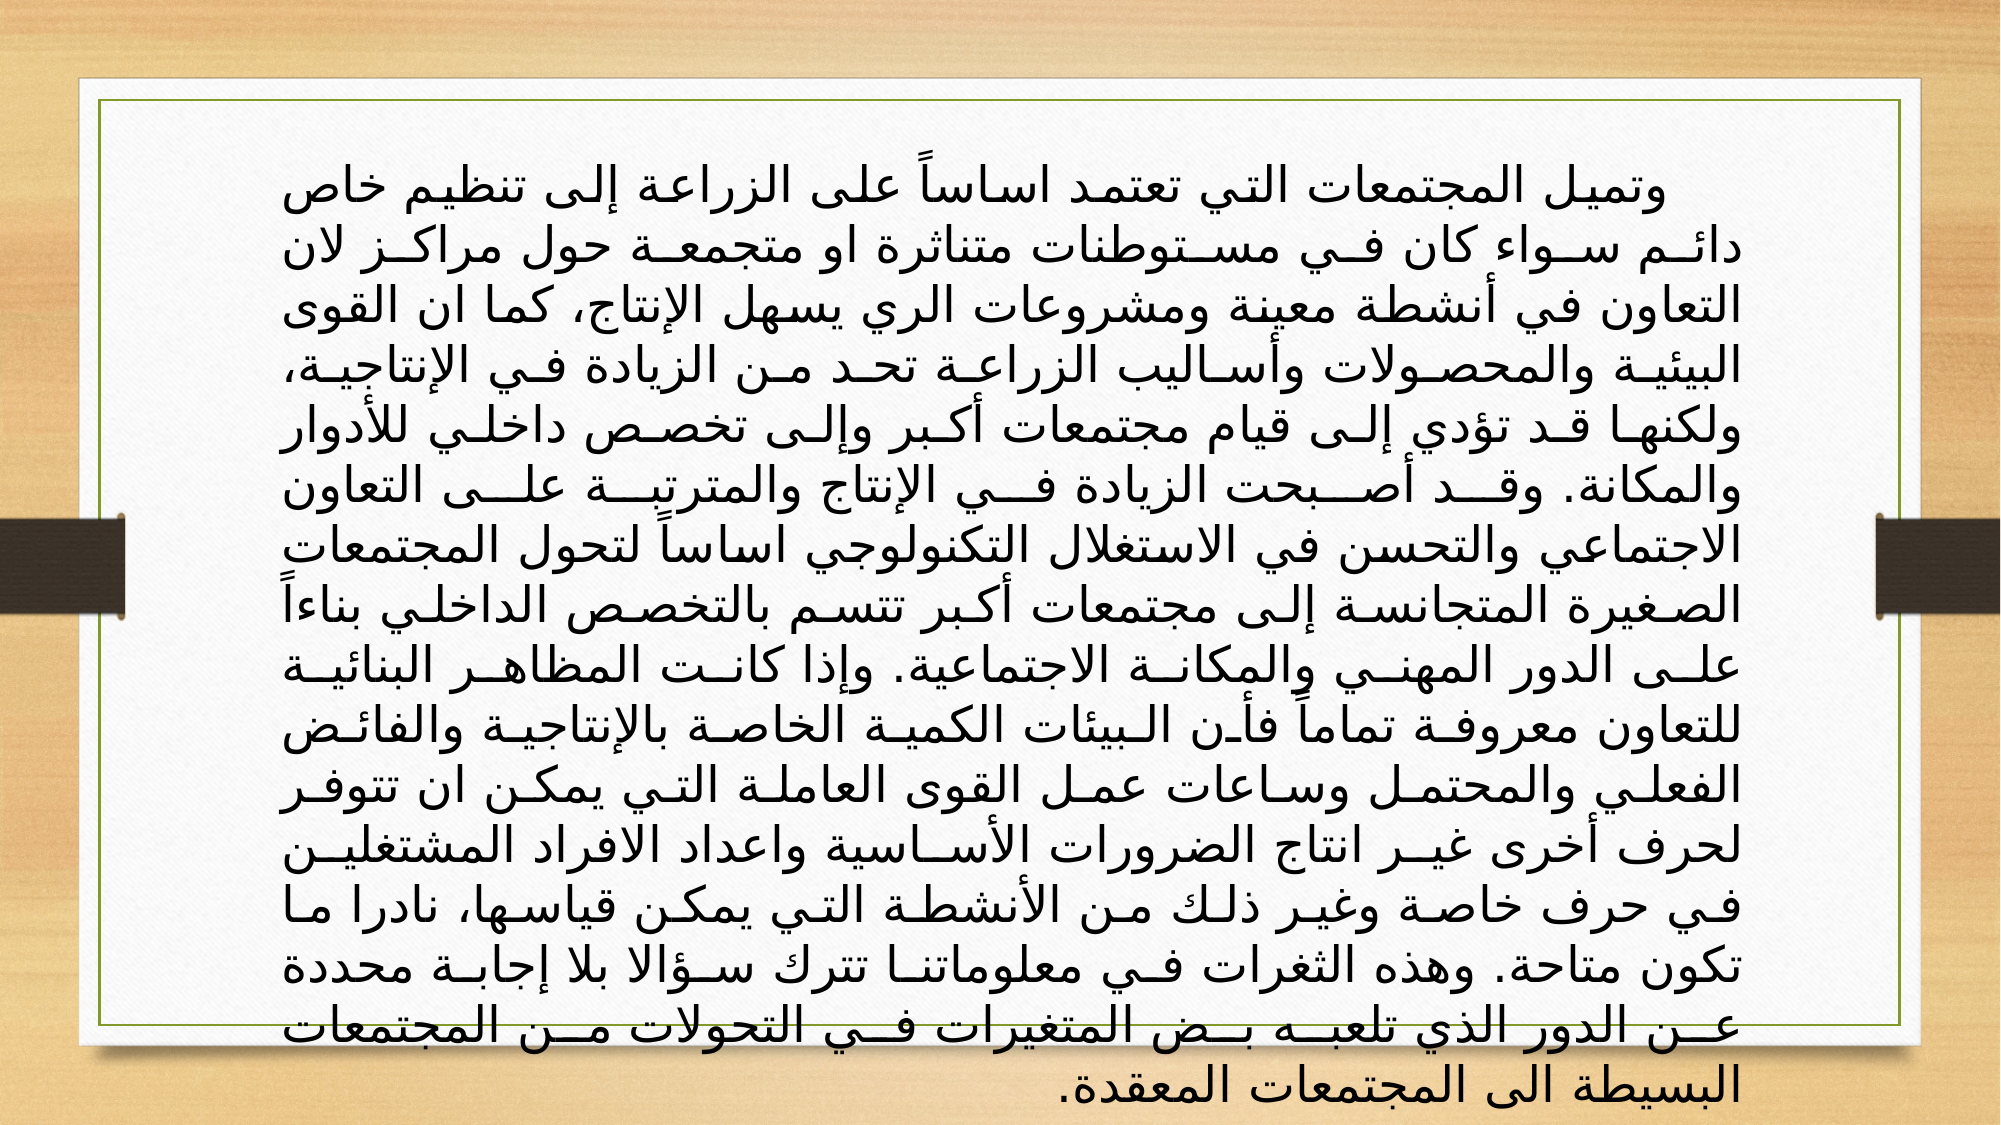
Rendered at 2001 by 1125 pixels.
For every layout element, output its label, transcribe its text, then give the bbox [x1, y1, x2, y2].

text_box وتميل المجتمعات التي تعتمد اساساً على الزراعة إلى تنظيم خاص دائم سواء كان في مستوطنات متناثرة او متجمعة حول مراكز لان التعاون في أنشطة معينة ومشروعات الري يسهل الإنتاج، كما ان القوى البيئية والمحصولات وأساليب الزراعة تحد من الزيادة في الإنتاجية، ولكنها قد تؤدي إلى قيام مجتمعات أكبر وإلى تخصص داخلي للأدوار والمكانة. وقد أصبحت الزيادة في الإنتاج والمترتبة على التعاون الاجتماعي والتحسن في الاستغلال التكنولوجي اساساً لتحول المجتمعات الصغيرة المتجانسة إلى مجتمعات أكبر تتسم بالتخصص الداخلي بناءاً على الدور المهني والمكانة الاجتماعية. وإذا كانت المظاهر البنائية للتعاون معروفة تماماً فأن البيئات الكمية الخاصة بالإنتاجية والفائض الفعلي والمحتمل وساعات عمل القوى العاملة التي يمكن ان تتوفر لحرف أخرى غير انتاج الضرورات الأساسية واعداد الافراد المشتغلين في حرف خاصة وغير ذلك من الأنشطة التي يمكن قياسها، نادرا ما تكون متاحة. وهذه الثغرات في معلوماتنا تترك سؤالا بلا إجابة محددة عن الدور الذي تلعبه بض المتغيرات في التحولات من المجتمعات البسيطة الى المجتمعات المعقدة. [266, 145, 1759, 1120]
picture [0, 0, 2001, 1125]
